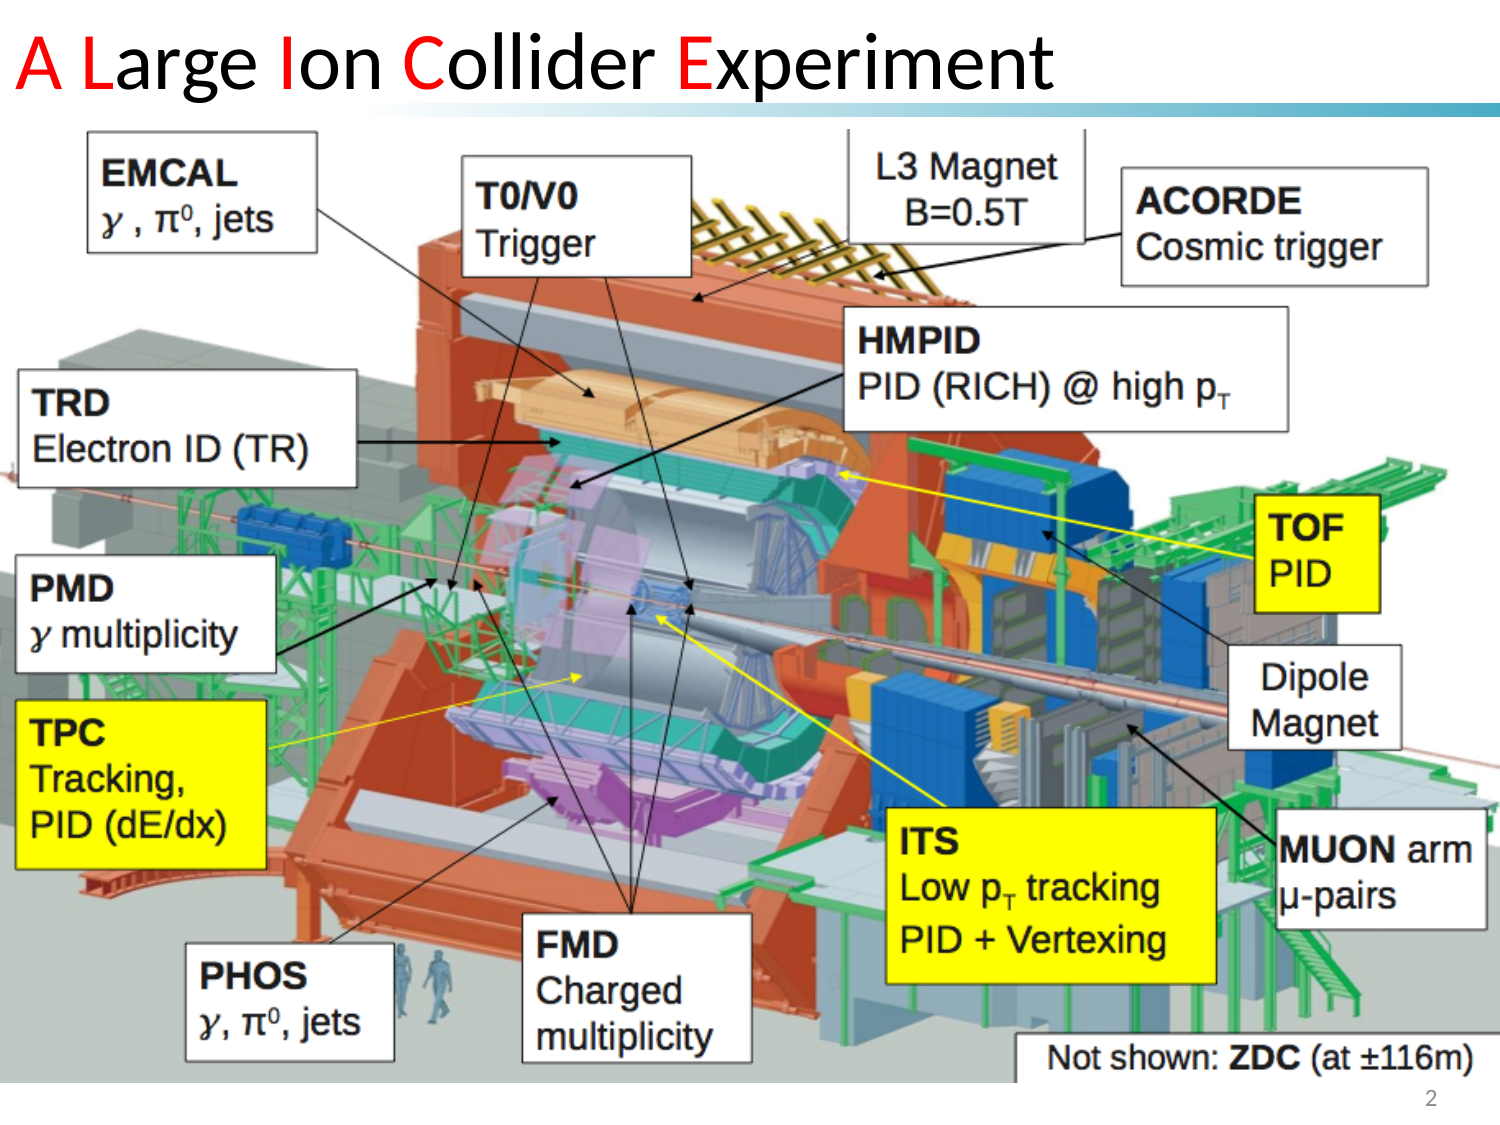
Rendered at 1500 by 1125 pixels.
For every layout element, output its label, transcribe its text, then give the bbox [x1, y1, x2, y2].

slide_number 2 [1339, 1092, 1453, 1125]
text_box A Large Ion Collider Experiment [0, 0, 1500, 102]
text_box [0, 102, 1500, 118]
picture [0, 129, 1500, 1084]
